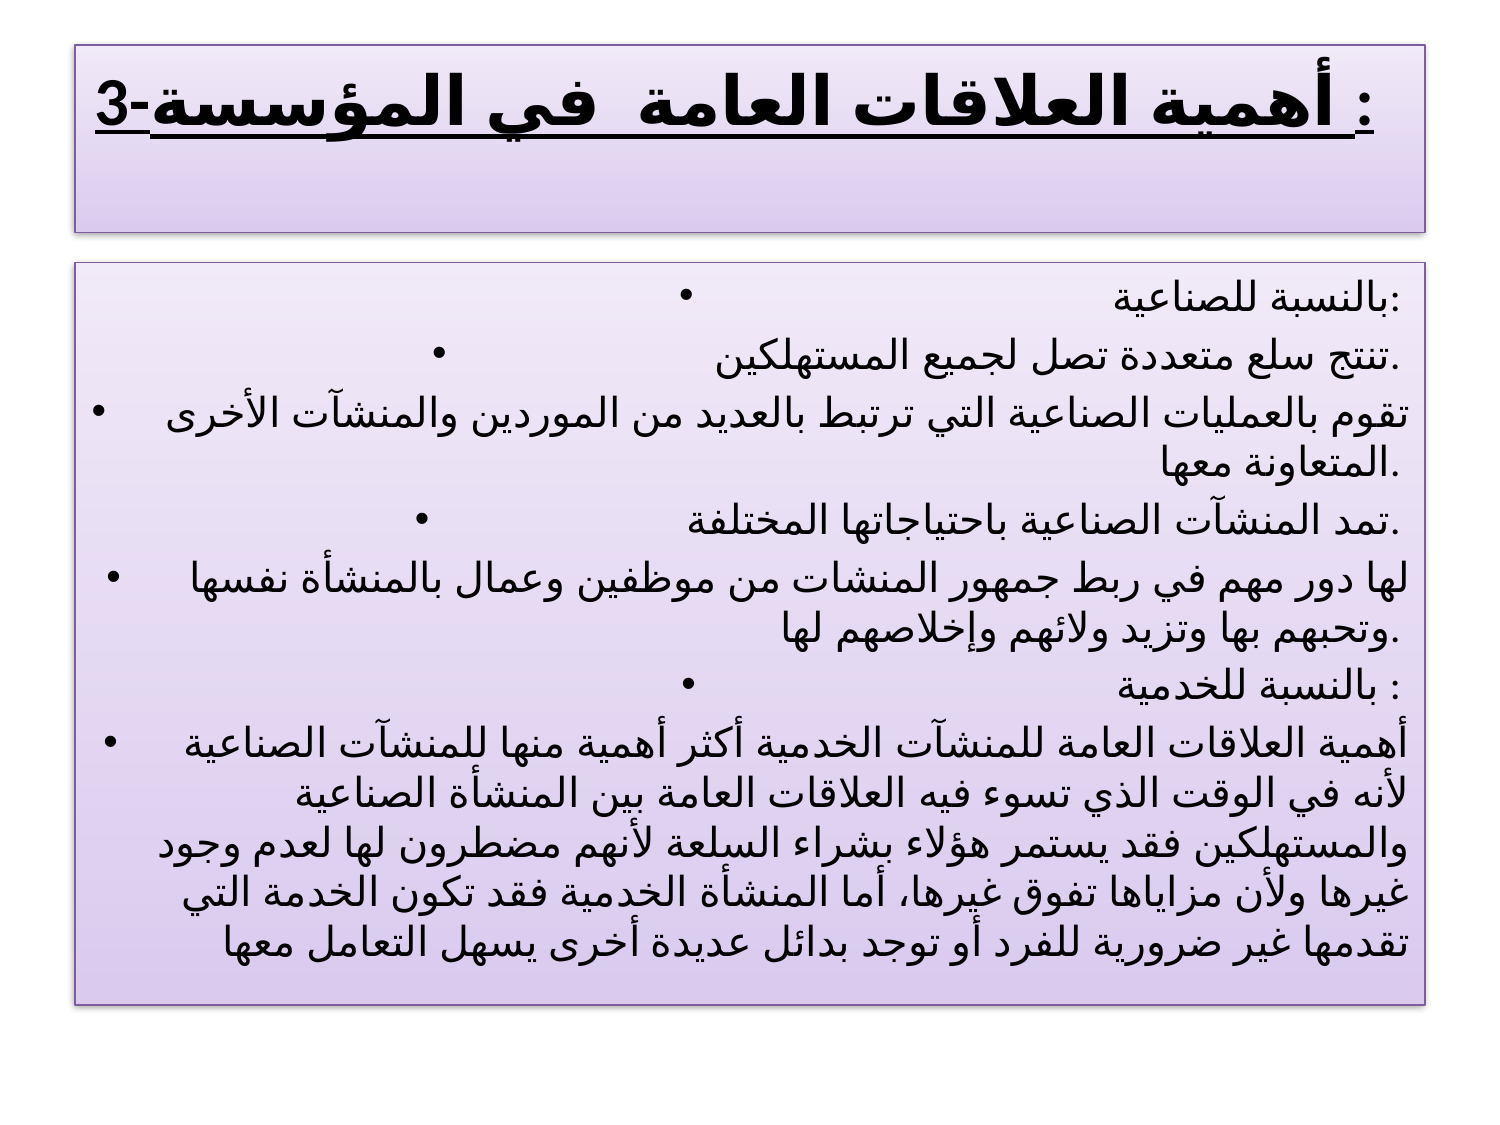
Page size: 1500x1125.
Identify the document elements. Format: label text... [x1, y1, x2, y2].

list بالنسبة للصناعية: تنتج سلع متعددة تصل لجميع المستهلكين. تقوم بالعمليات الصناعية التي ترتبط بالعديد من الموردين والمنشآت الأخرى المتعاونة معها. تمد المنشآت الصناعية باحتياجاتها المختلفة. لها دور مهم في ربط جمهور المنشات من موظفين وعمال بالمنشأة نفسها وتحبهم بها وتزيد ولائهم وإخلاصهم لها. بالنسبة للخدمية : أهمية العلاقات العامة للمنشآت الخدمية أكثر أهمية منها للمنشآت الصناعية لأنه في الوقت الذي تسوء فيه العلاقات العامة بين المنشأة الصناعية والمستهلكين فقد يستمر هؤلاء بشراء السلعة لأنهم مضطرون لها لعدم وجود غيرها ولأن مزاياها تفوق غيرها، أما المنشأة الخدمية فقد تكون الخدمة التي تقدمها غير ضرورية للفرد أو توجد بدائل عديدة أخرى يسهل التعامل معها [74, 262, 1426, 1006]
title 3-أهمية العلاقات العامة في المؤسسة : [74, 44, 1426, 233]
